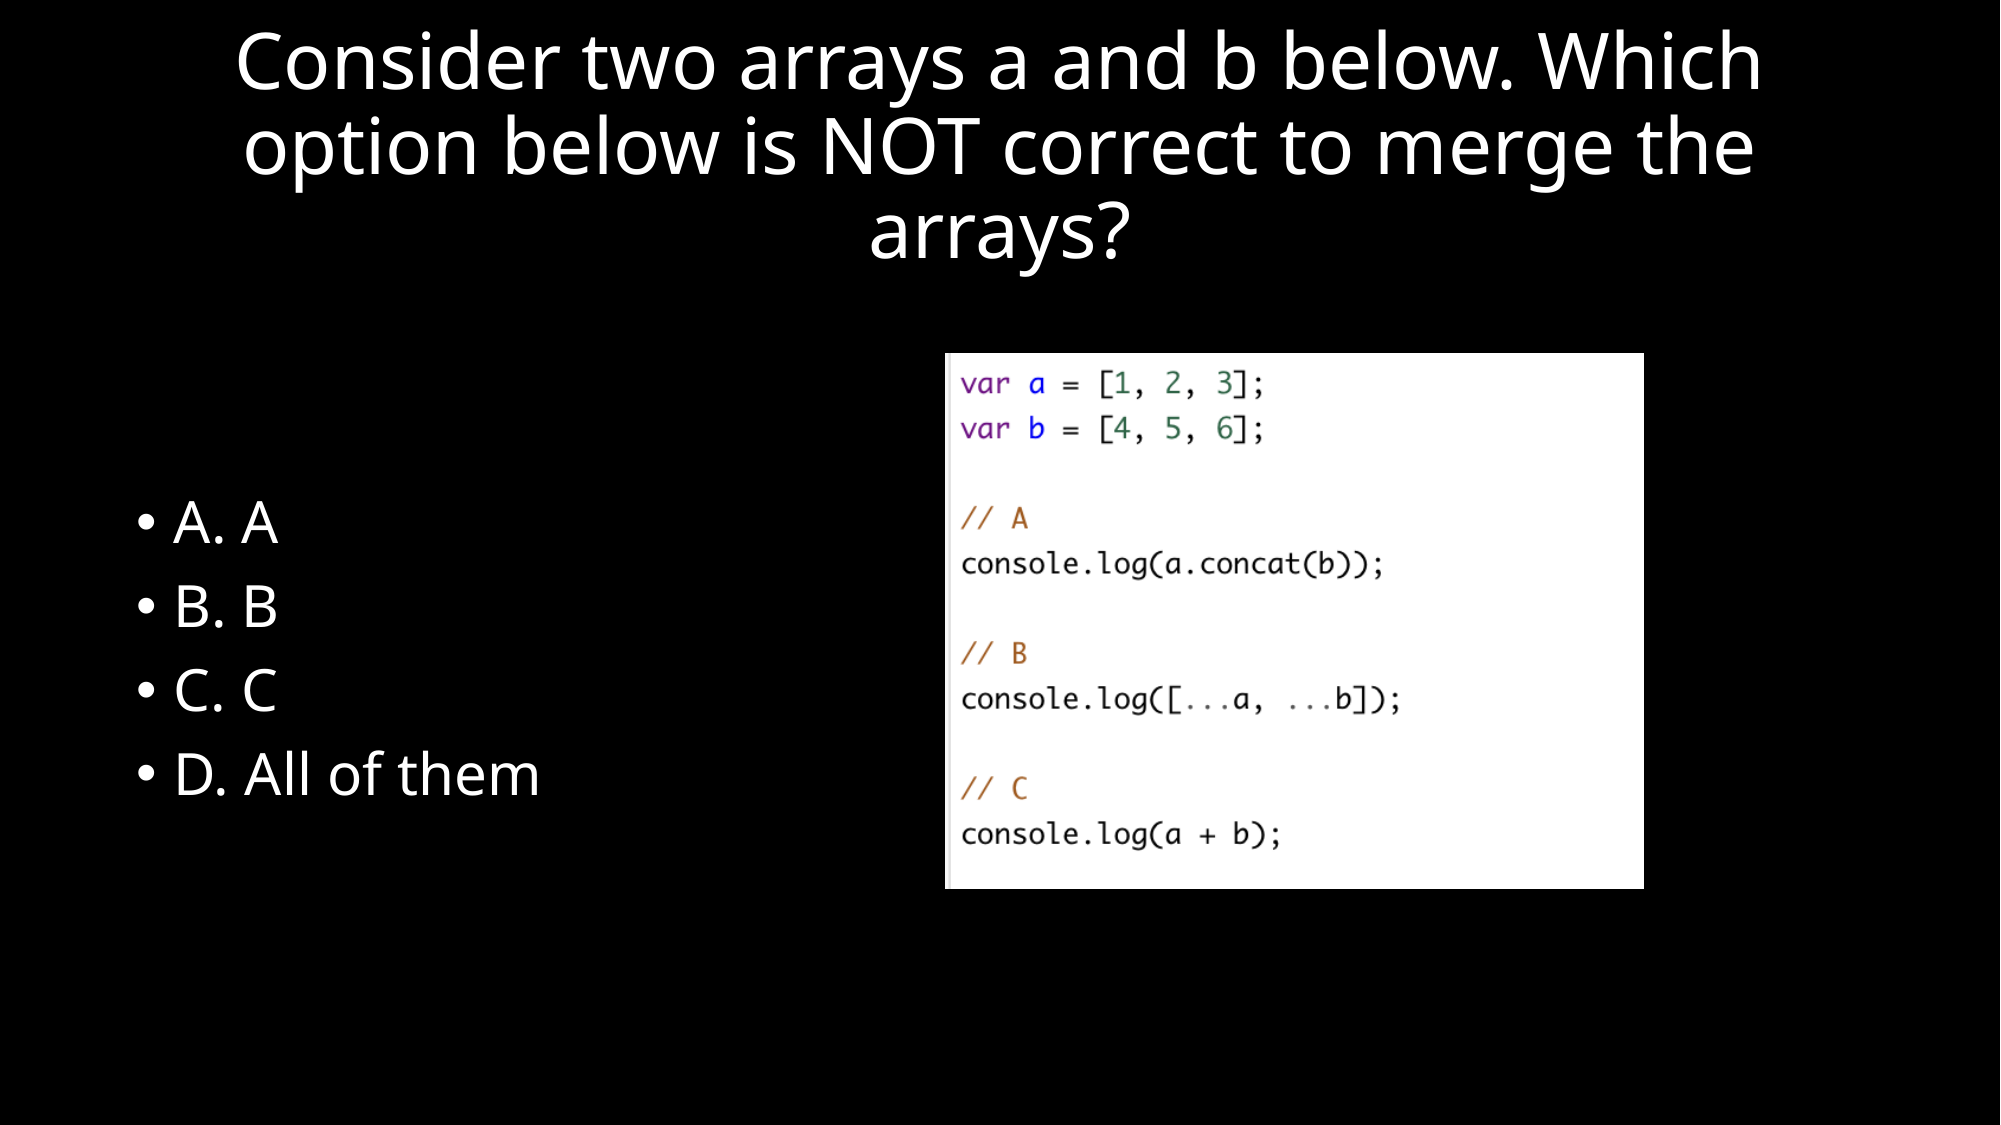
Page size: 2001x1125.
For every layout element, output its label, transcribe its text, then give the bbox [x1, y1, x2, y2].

picture [944, 353, 1645, 890]
text_box A. A B. B C. C D. All of them [121, 262, 1888, 1039]
text_box Consider two arrays a and b below. Which option below is NOT correct to merge the arrays? [137, 14, 1863, 262]
